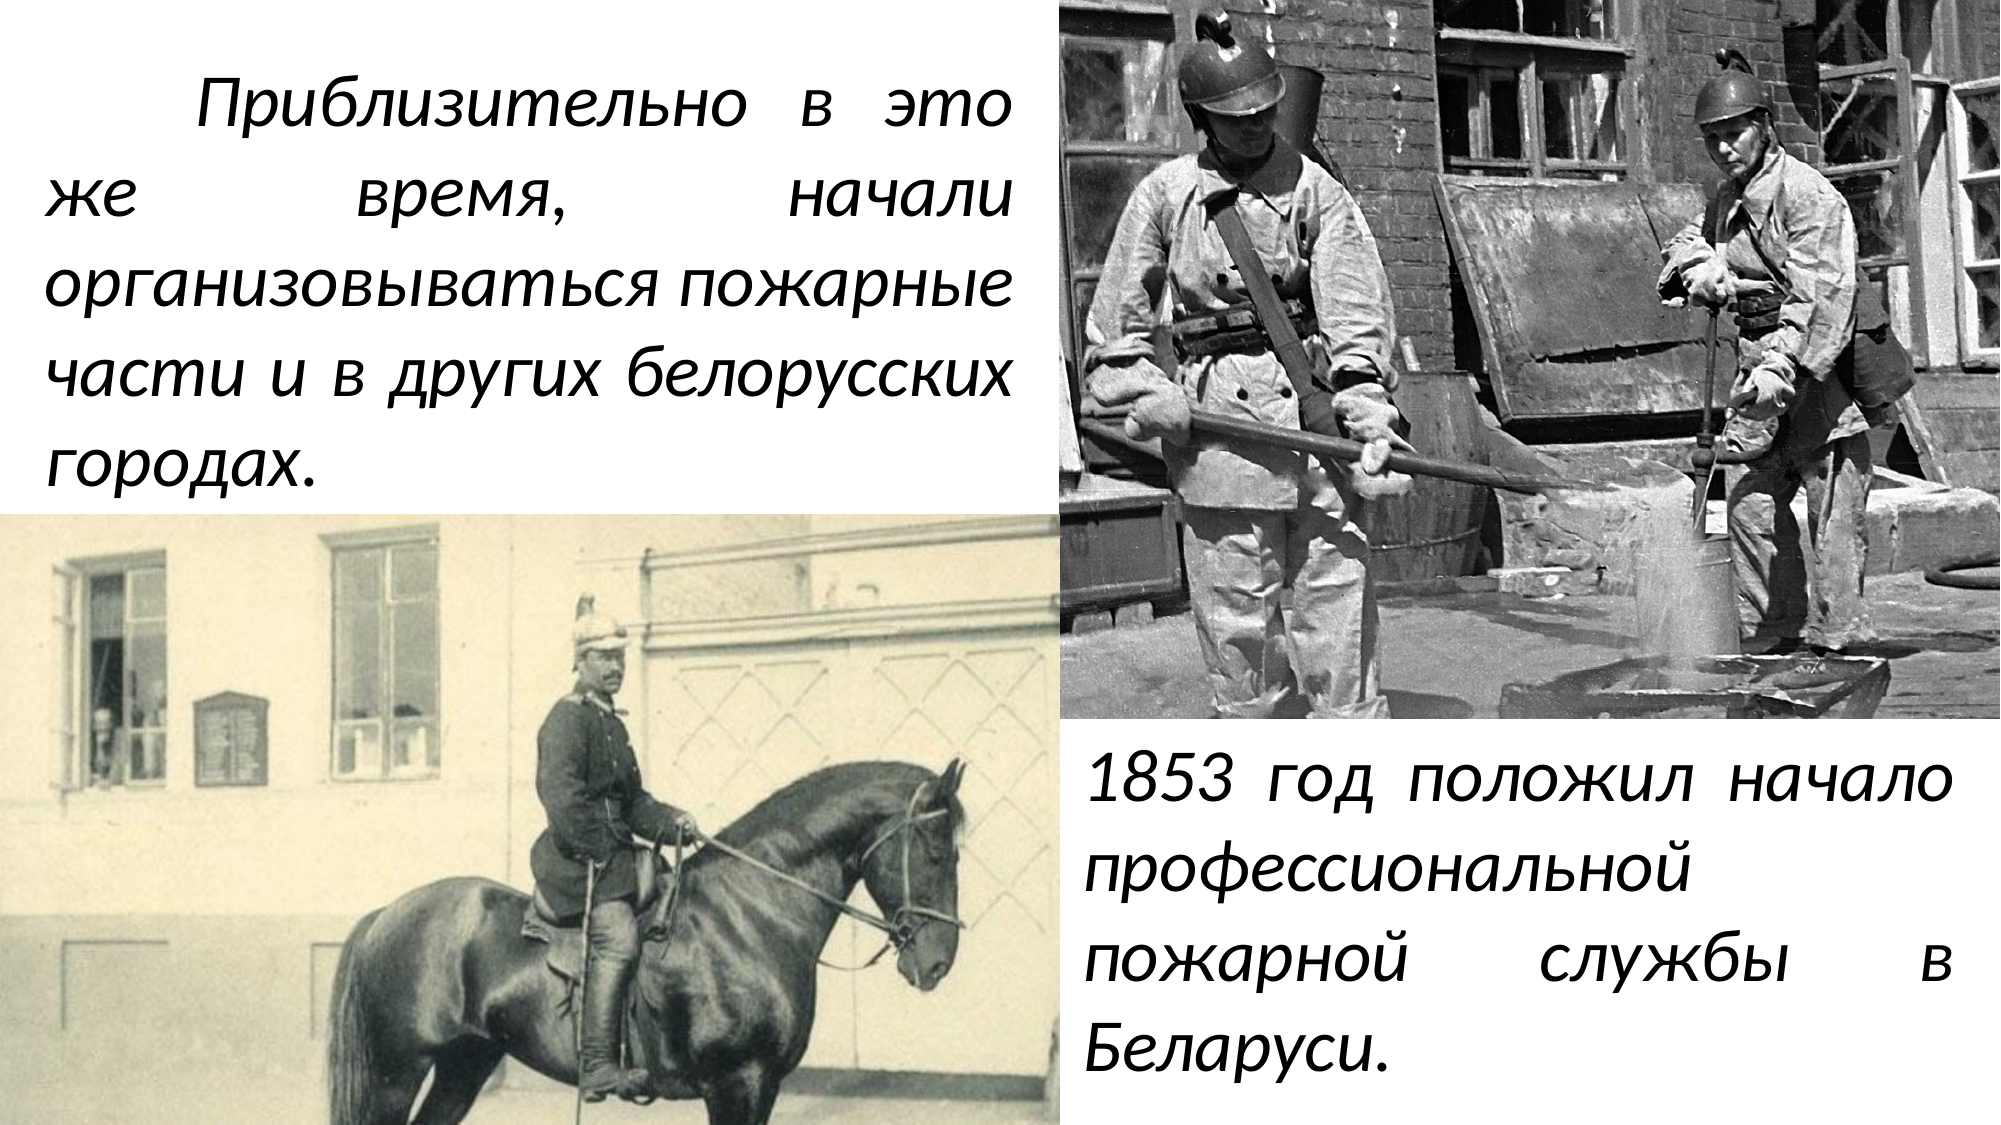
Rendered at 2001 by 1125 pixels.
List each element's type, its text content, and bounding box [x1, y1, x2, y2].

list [1059, 0, 2000, 719]
text_box 1853 год положил начало профессиональной пожарной службы в Беларуси. [1067, 719, 1971, 1094]
text_box Приблизительно в это же время, начали организовываться пожарные части и в других белорусских городах. [30, 41, 1030, 510]
picture [0, 514, 1060, 1125]
